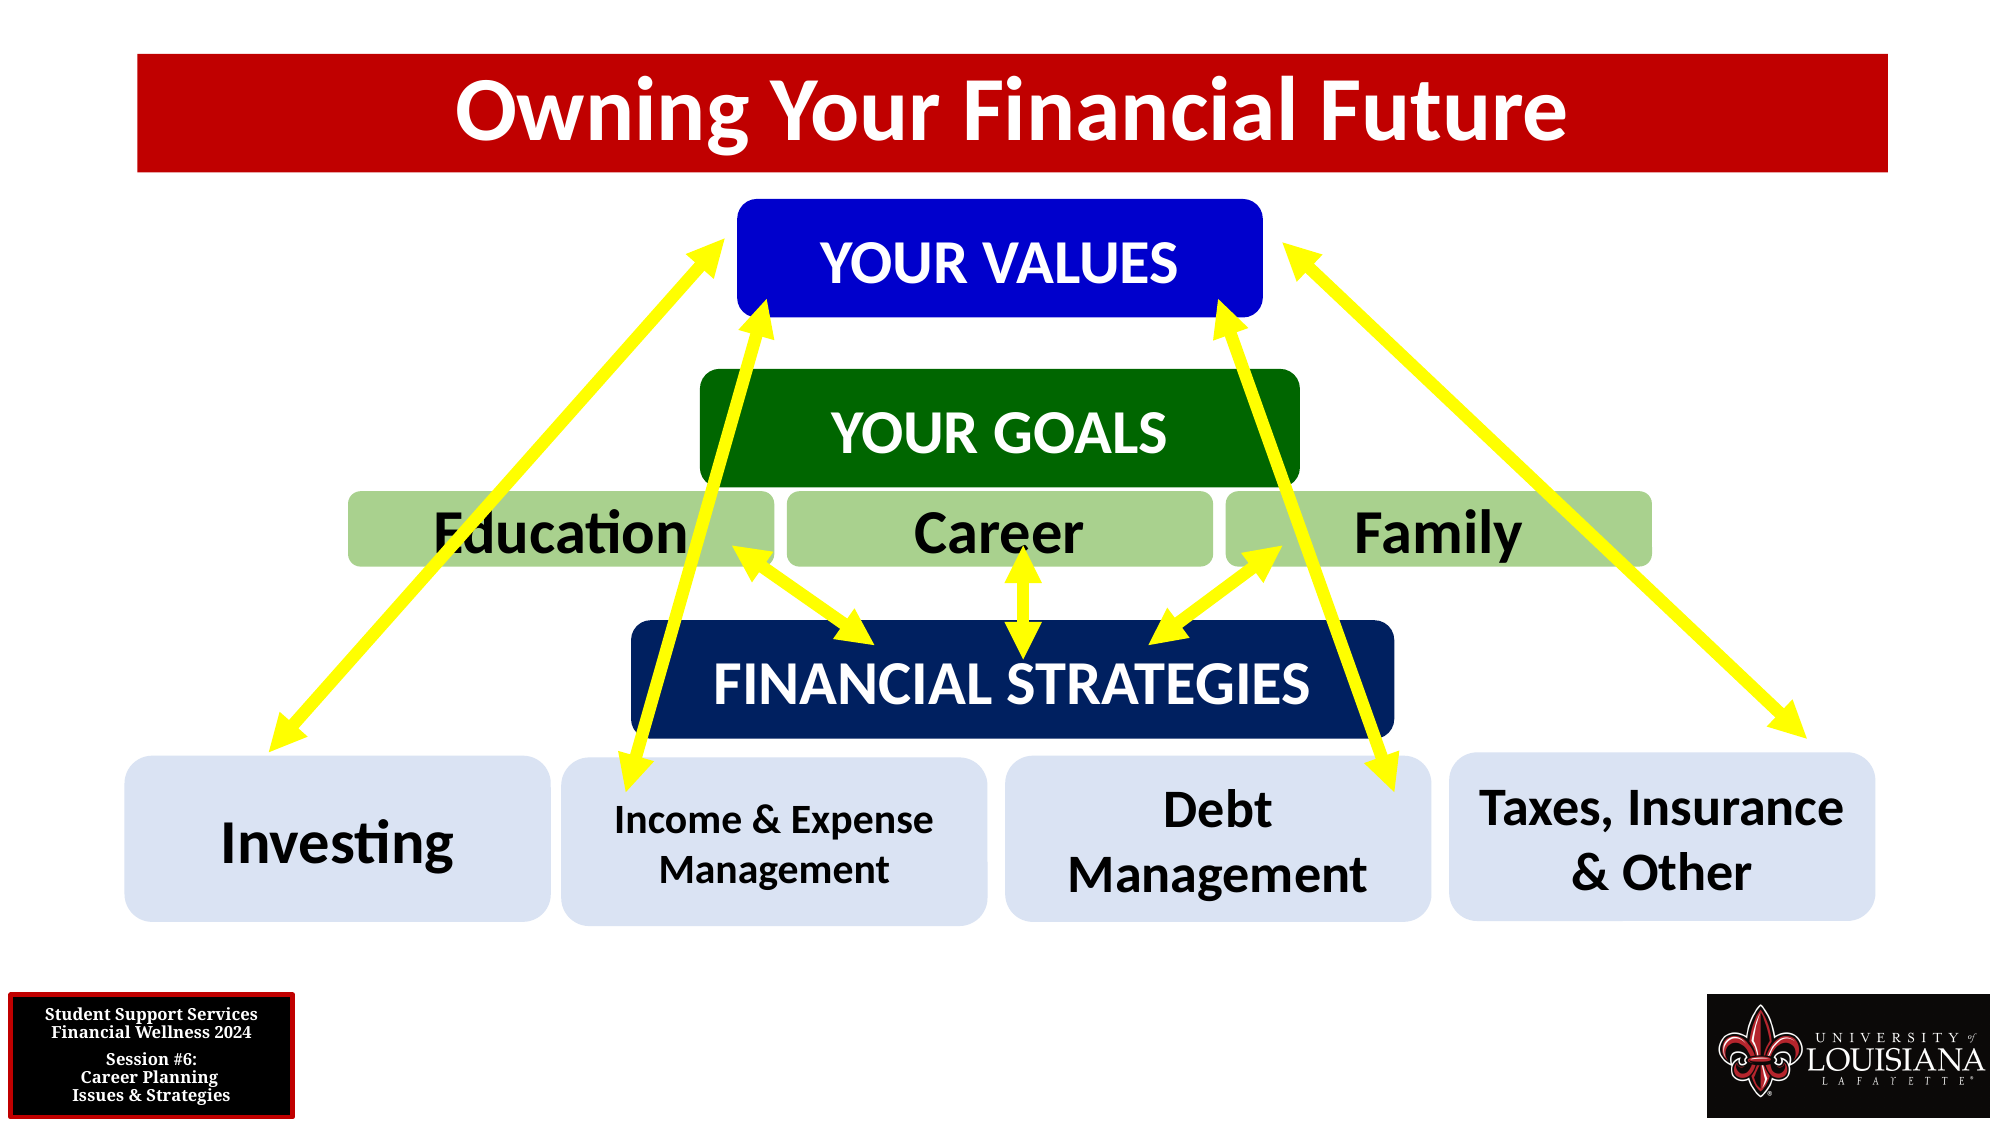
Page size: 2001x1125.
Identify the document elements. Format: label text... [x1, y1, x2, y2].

text_box Education [767, 491, 776, 545]
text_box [731, 545, 875, 646]
text_box YOUR GOALS [767, 367, 1218, 489]
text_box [1148, 545, 1283, 646]
text_box Investing [123, 754, 552, 923]
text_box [625, 298, 767, 793]
text_box Owning Your Financial Future [137, 53, 1888, 173]
text_box FINANCIAL STRATEGIES [767, 619, 1218, 740]
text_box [1218, 646, 1395, 793]
text_box Taxes, Insurance & Other [1448, 751, 1877, 923]
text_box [1218, 298, 1282, 545]
picture [1707, 994, 1990, 1118]
text_box Debt Management [1004, 754, 1433, 923]
text_box Career [785, 490, 1215, 568]
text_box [268, 238, 725, 753]
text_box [1282, 242, 1807, 739]
text_box Income & Expense Management [560, 756, 989, 928]
text_box YOUR VALUES [736, 197, 1264, 319]
